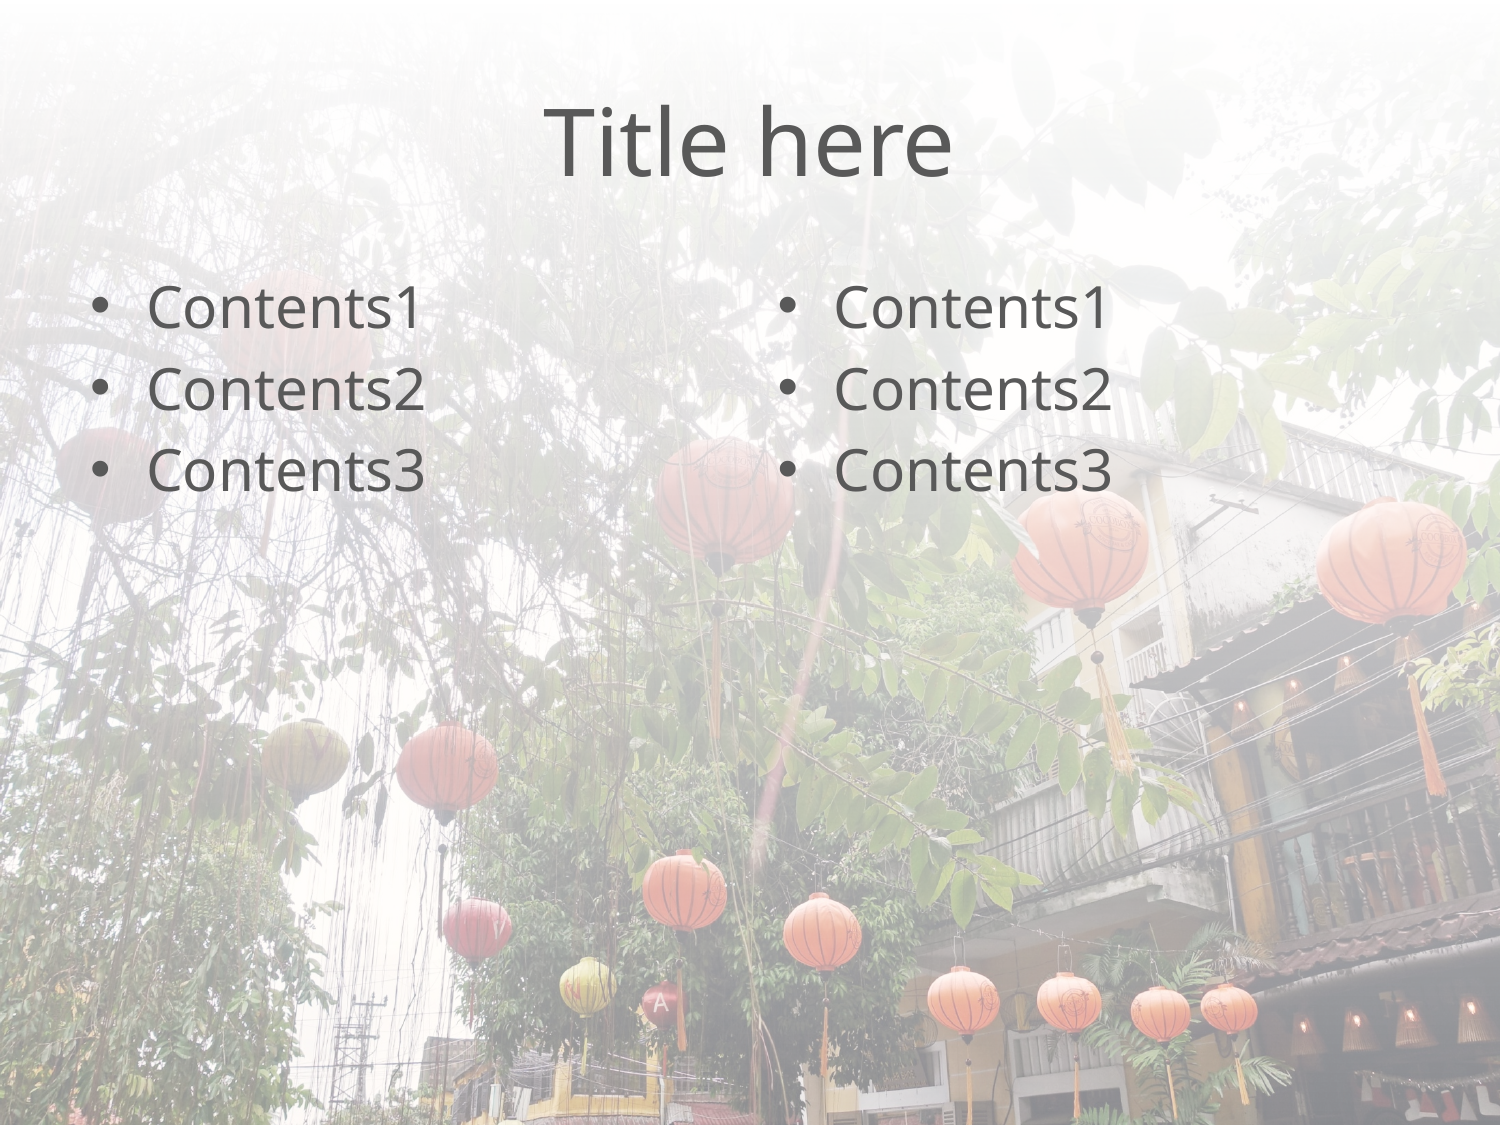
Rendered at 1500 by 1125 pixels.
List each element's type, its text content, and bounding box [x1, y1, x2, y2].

title Title here [75, 45, 1425, 233]
list Contents1 Contents2 Contents3 [75, 262, 738, 1005]
list Contents1 Contents2 Contents3 [762, 262, 1425, 1005]
text_box [0, 0, 1500, 1125]
